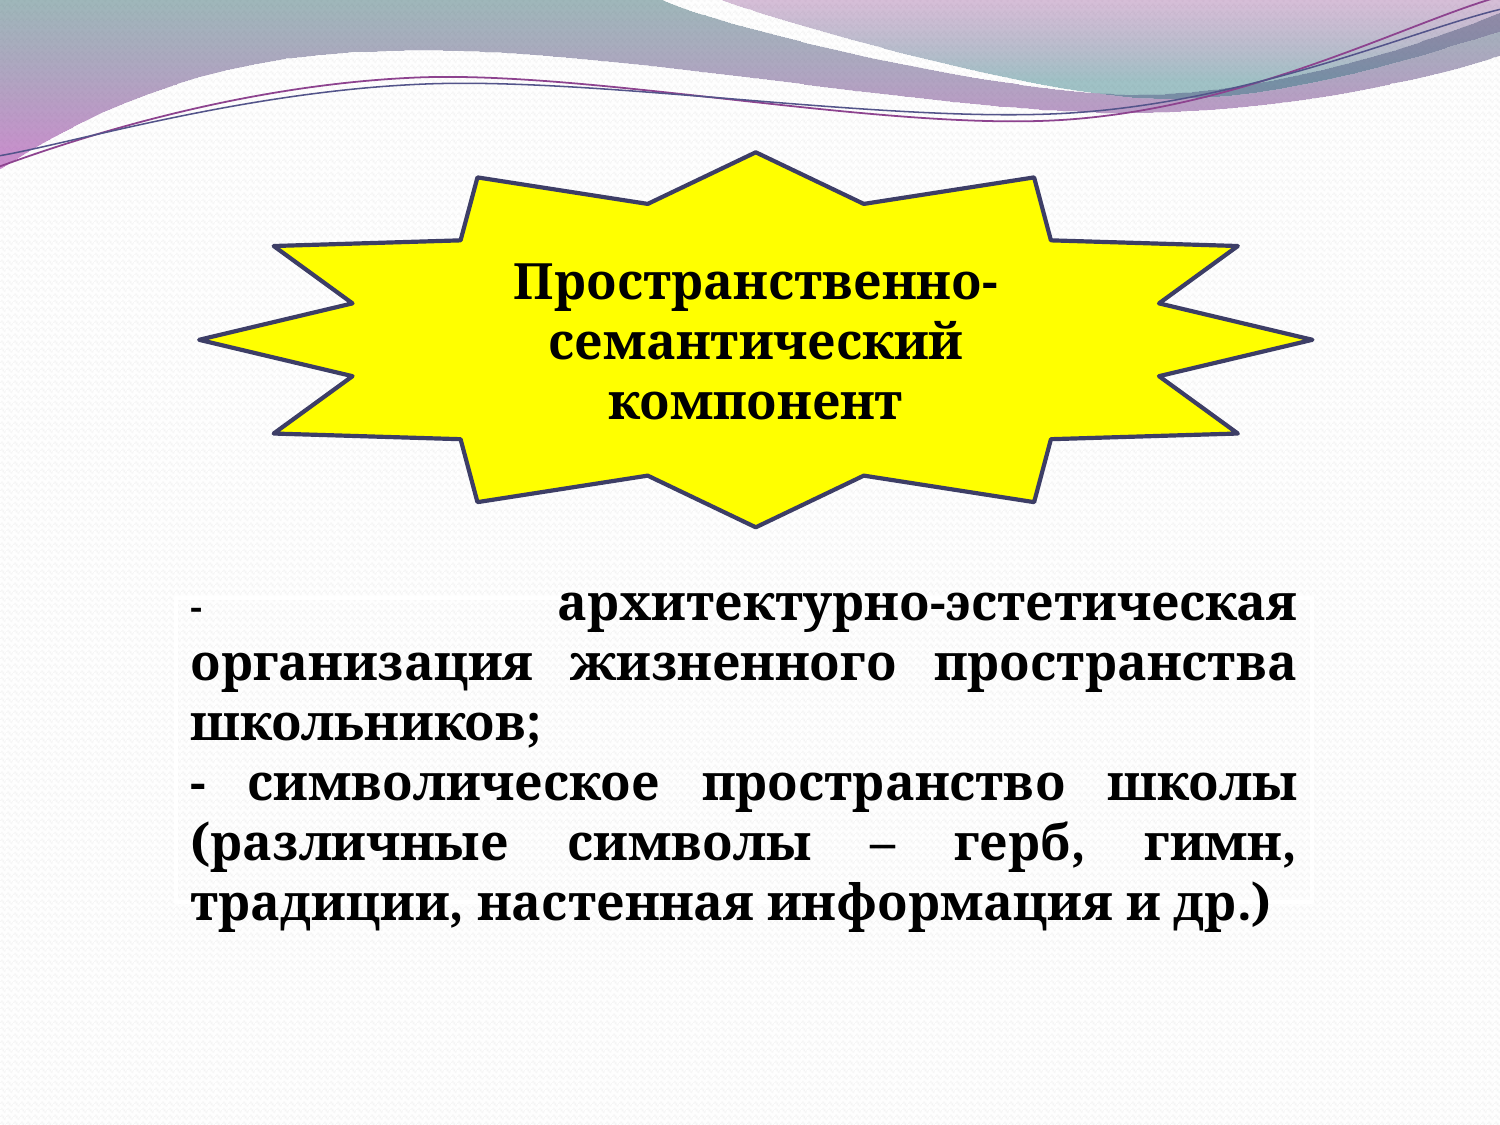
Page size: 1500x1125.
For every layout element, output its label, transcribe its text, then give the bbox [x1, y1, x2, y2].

text_box - архитектурно-эстетическая организация жизненного пространства школьников; - символическое пространство школы (различные символы – герб, гимн, традиции, настенная информация и др.) [174, 596, 1314, 904]
text_box Пространственно-семантический компонент [197, 150, 1315, 530]
